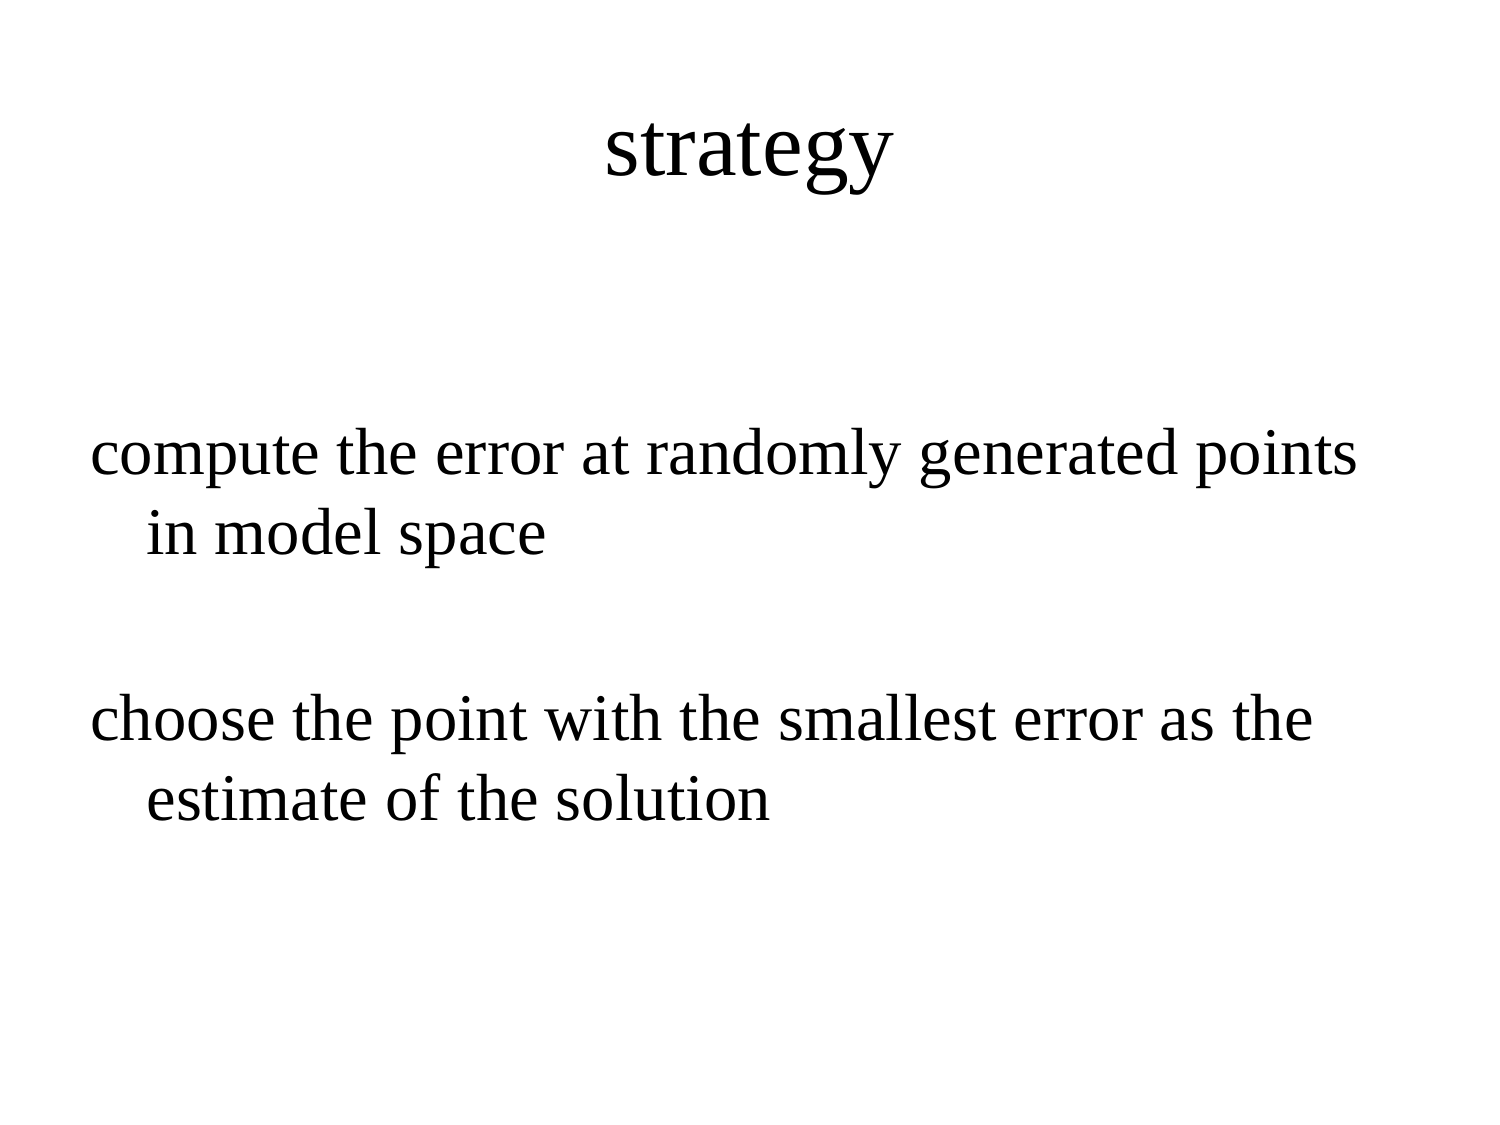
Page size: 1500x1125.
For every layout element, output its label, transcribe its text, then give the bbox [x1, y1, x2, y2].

list compute the error at randomly generated points in model space choose the point with the smallest error as the estimate of the solution [75, 399, 1425, 863]
title strategy [75, 45, 1425, 233]
